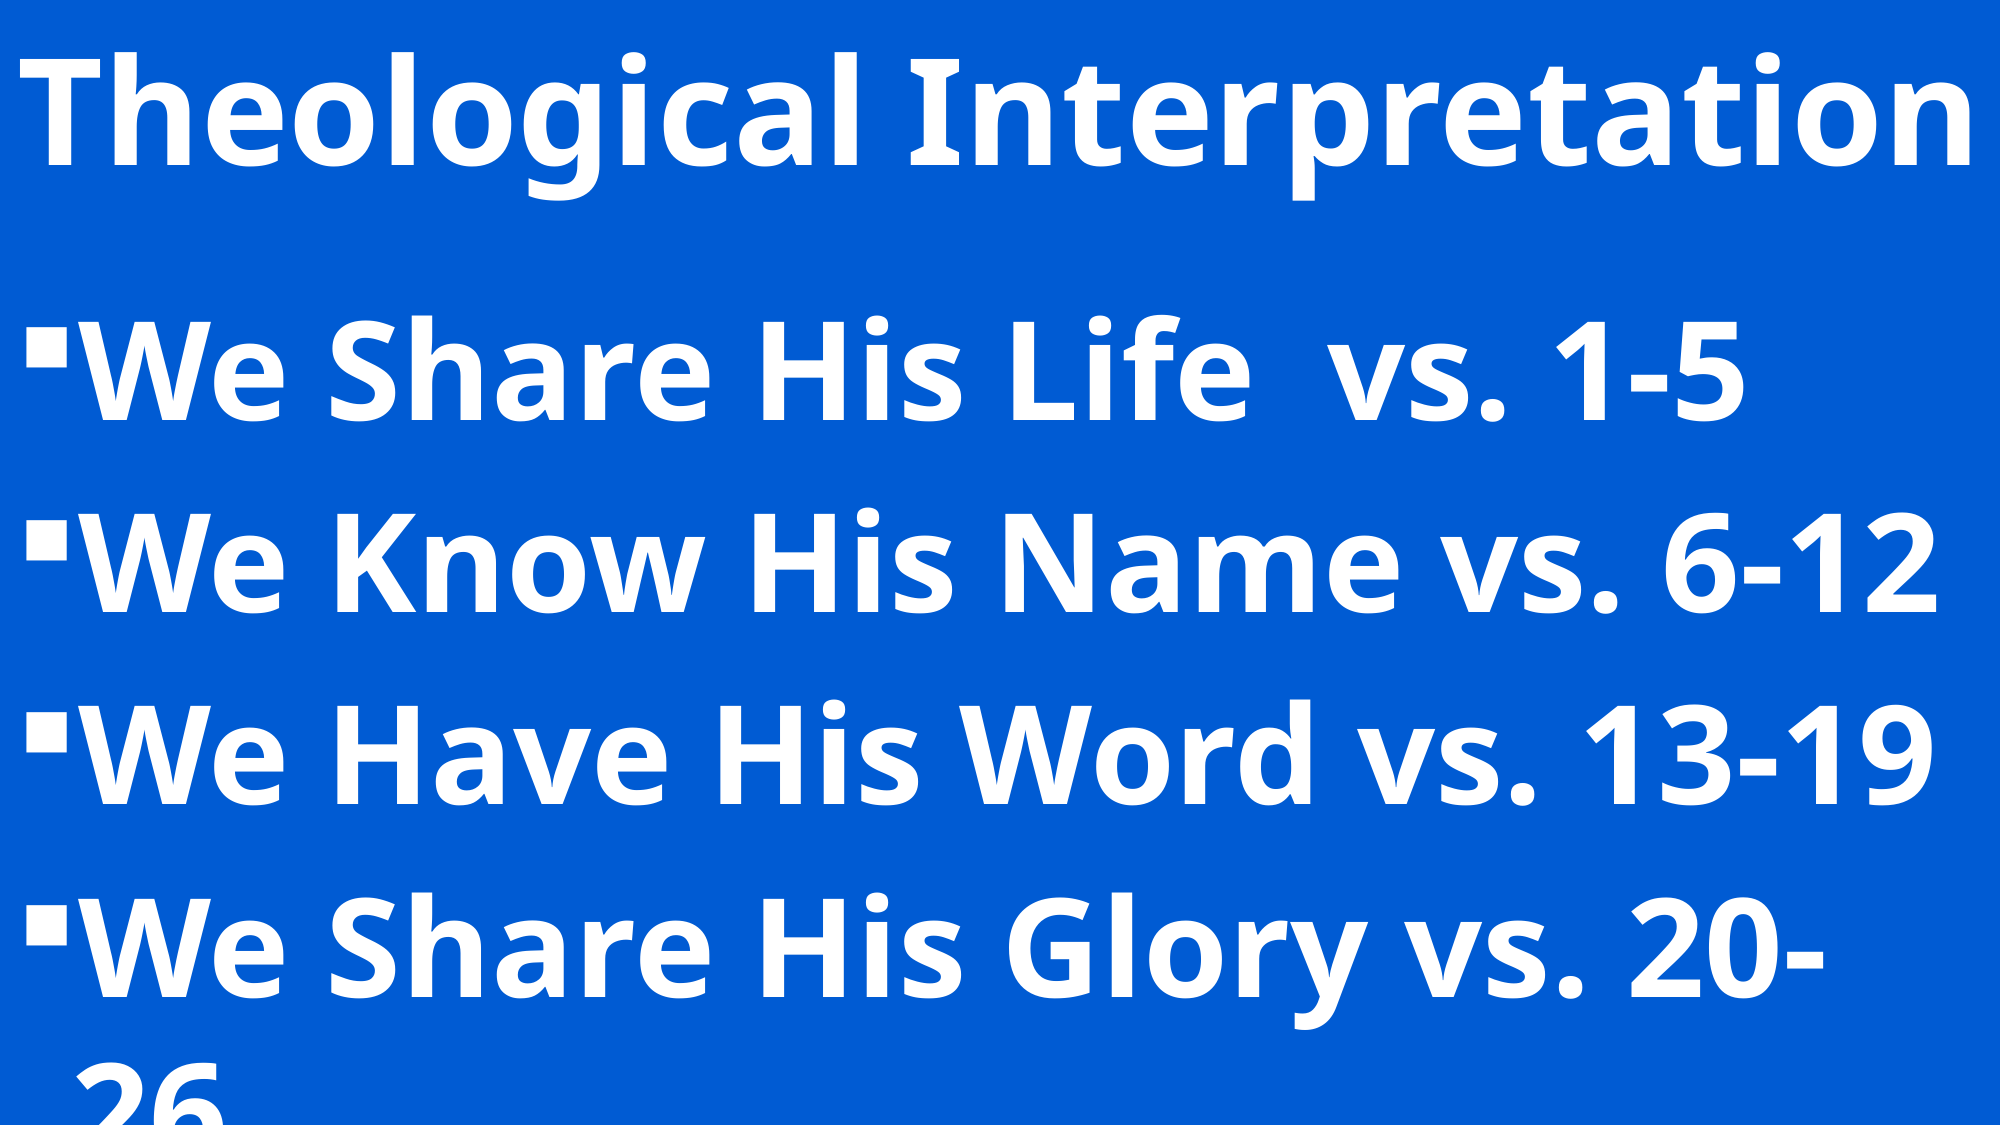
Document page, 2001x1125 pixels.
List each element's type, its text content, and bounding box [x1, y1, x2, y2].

list We Share His Life vs. 1-5 We Know His Name vs. 6-12 We Have His Word vs. 13-19 We Share His Glory vs. 20-26 [0, 275, 2000, 1125]
title Theological Interpretation [0, 0, 2000, 213]
